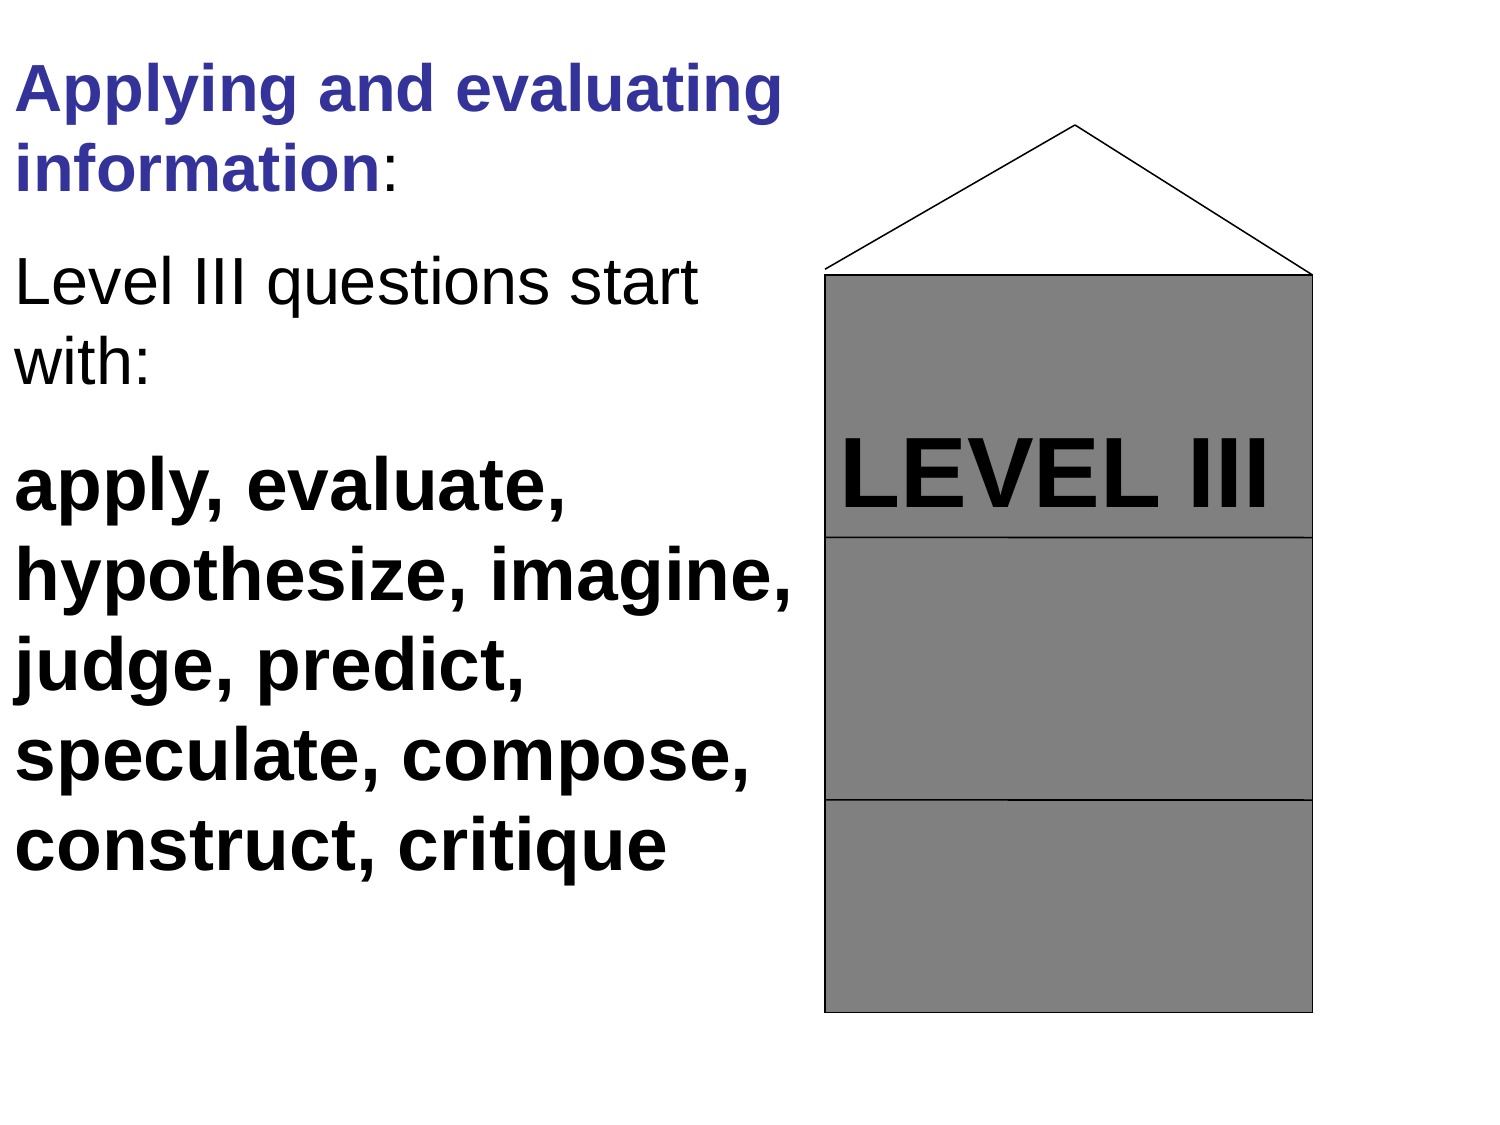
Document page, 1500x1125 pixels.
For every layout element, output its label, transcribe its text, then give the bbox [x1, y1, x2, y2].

text_box [825, 274, 1313, 537]
text_box LEVEL III [825, 399, 1300, 535]
text_box [825, 538, 1313, 1013]
text_box Applying and evaluating information: Level III questions start with: apply, evaluate, hypothesize, imagine, judge, predict, speculate, compose, construct, critique [0, 37, 813, 893]
